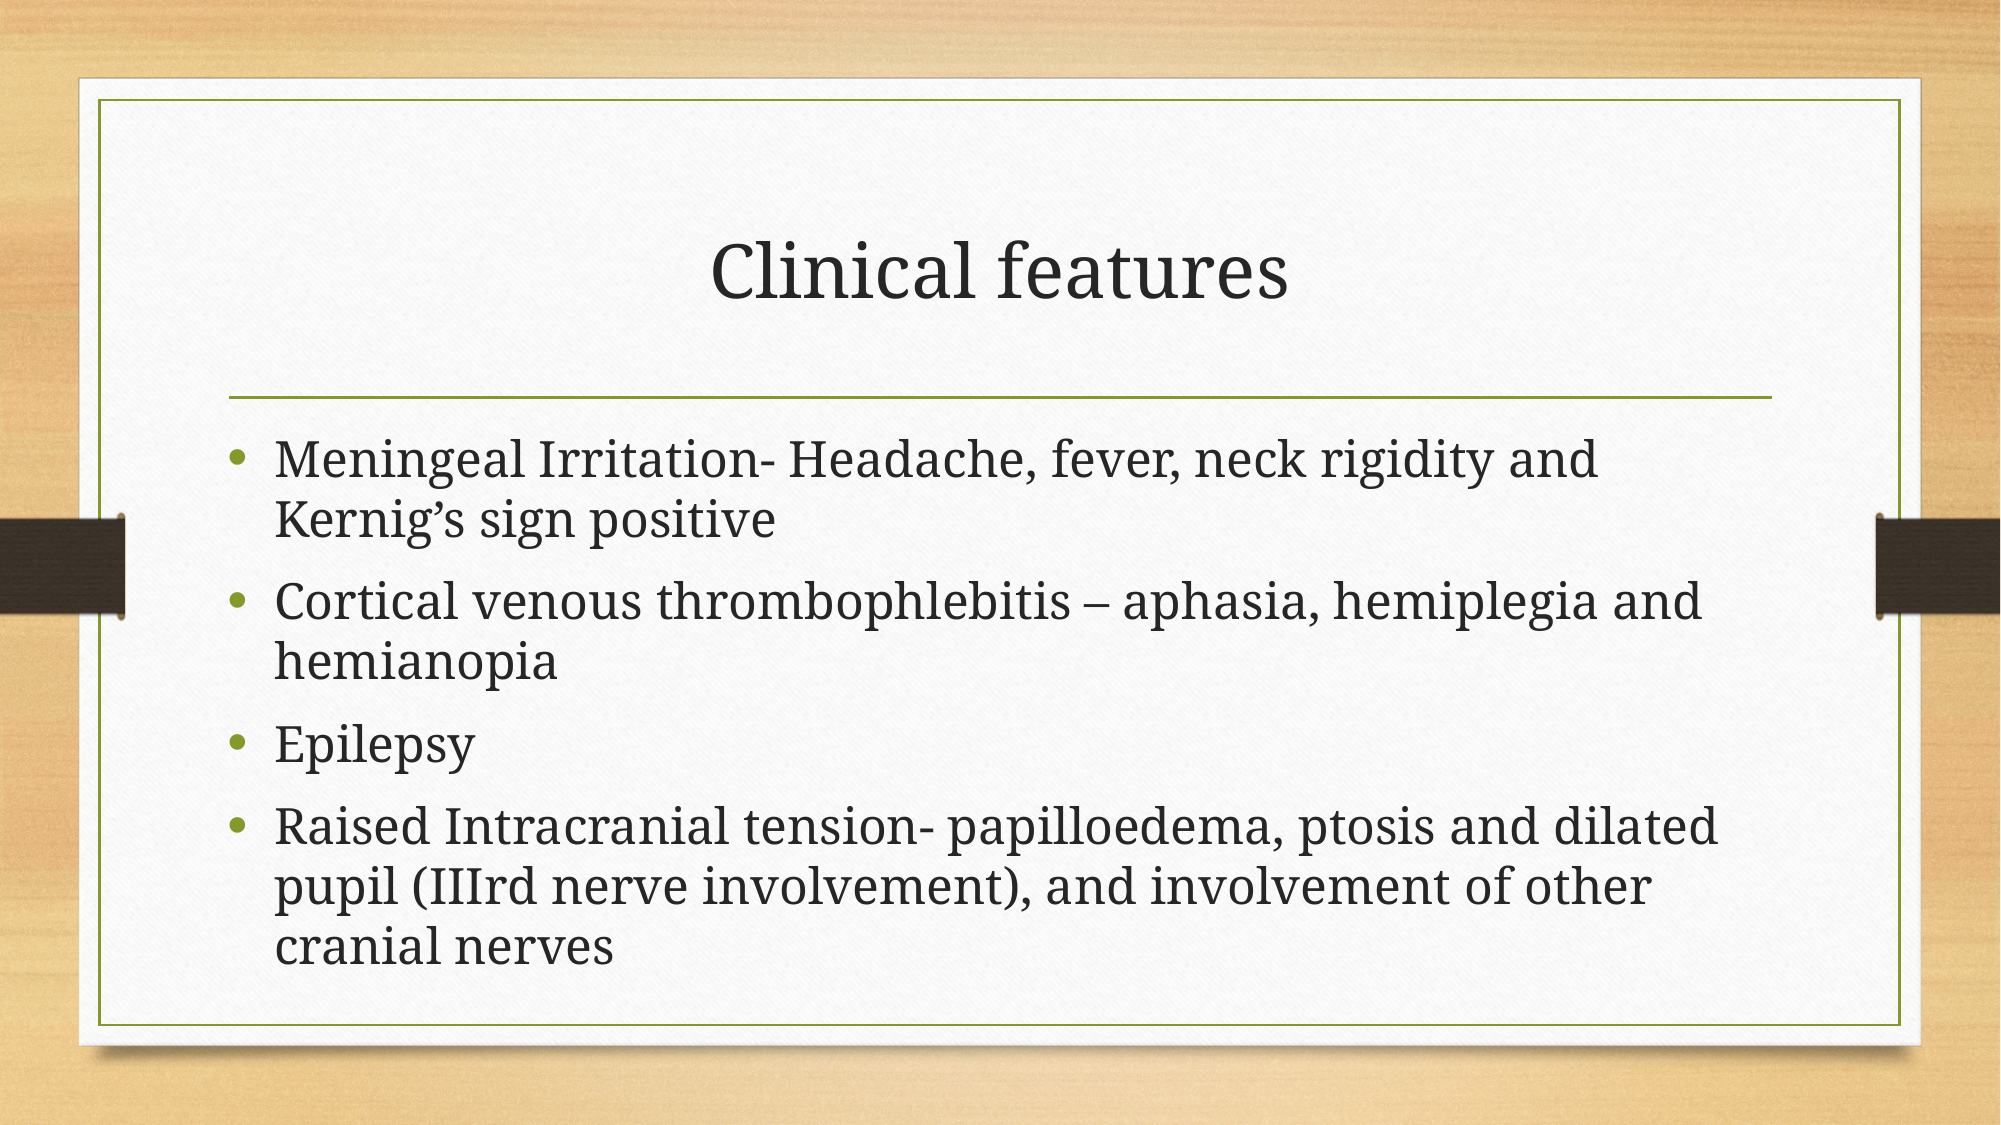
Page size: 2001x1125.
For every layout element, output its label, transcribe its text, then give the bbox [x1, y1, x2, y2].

picture [0, 0, 2001, 1125]
list Meningeal Irritation- Headache, fever, neck rigidity and Kernig’s sign positive Cortical venous thrombophlebitis – aphasia, hemiplegia and hemianopia Epilepsy Raised Intracranial tension- papilloedema, ptosis and dilated pupil (IIIrd nerve involvement), and involvement of other cranial nerves [212, 419, 1788, 964]
title Clinical features [212, 161, 1788, 375]
